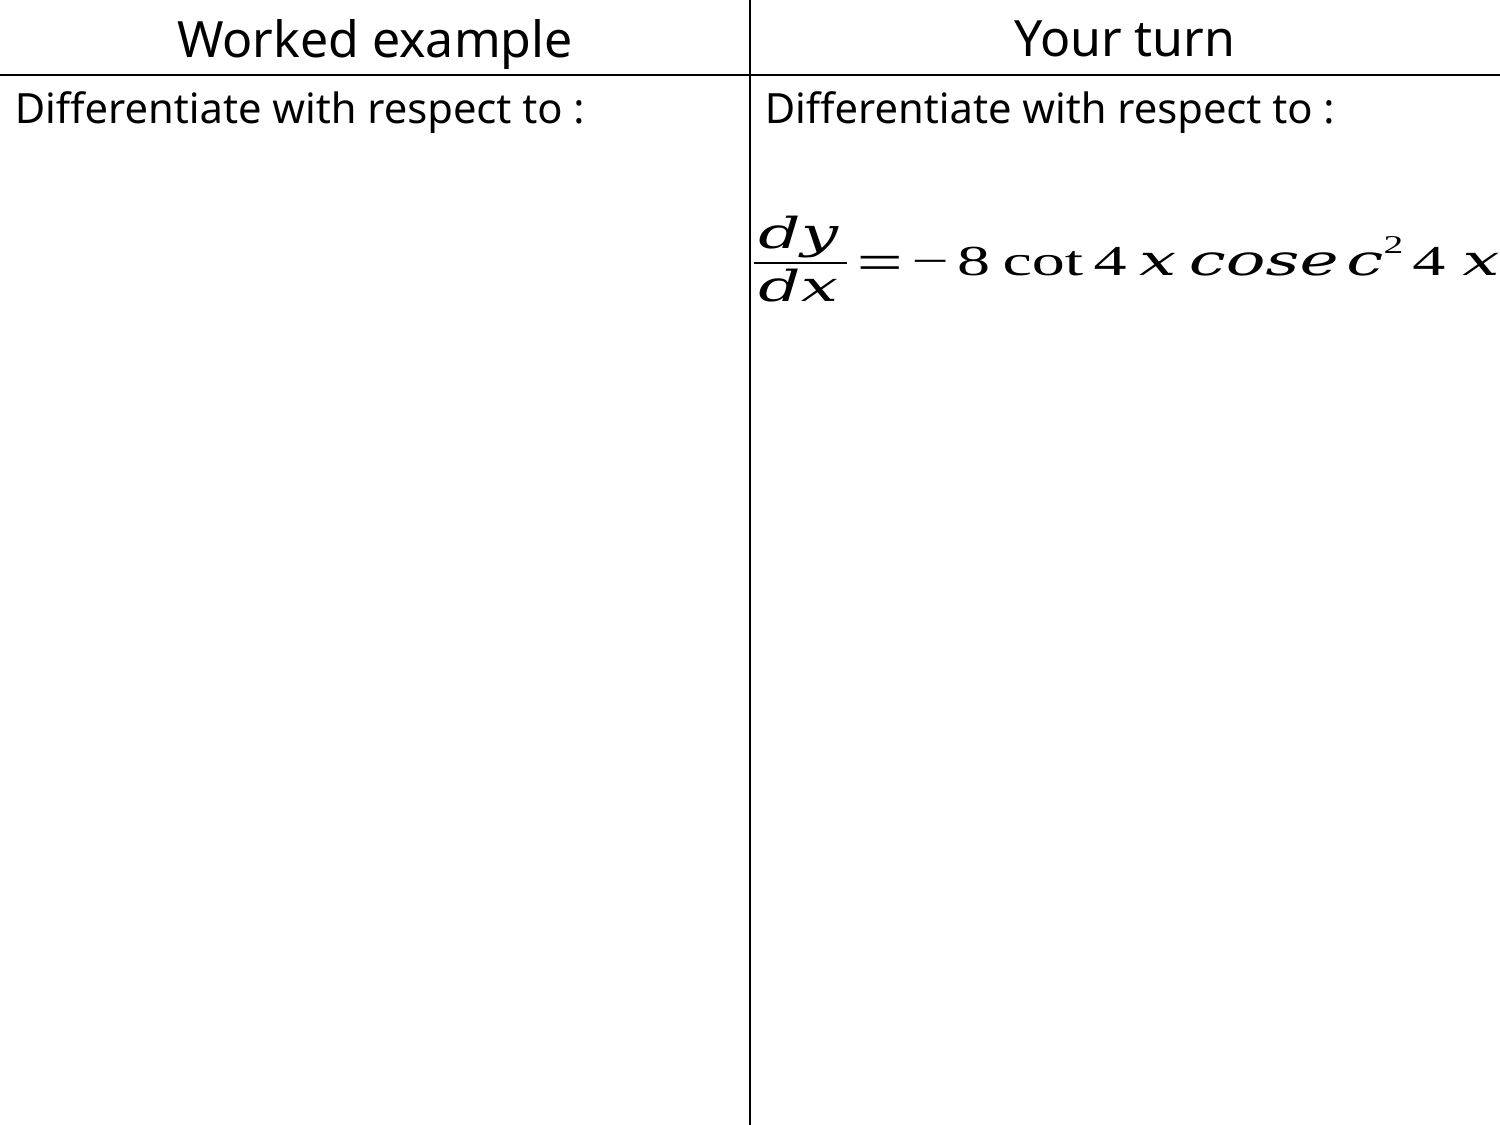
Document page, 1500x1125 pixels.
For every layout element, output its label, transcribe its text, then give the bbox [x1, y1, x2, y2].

text_box Your turn [751, 0, 1500, 74]
text_box Worked example [0, 0, 749, 74]
